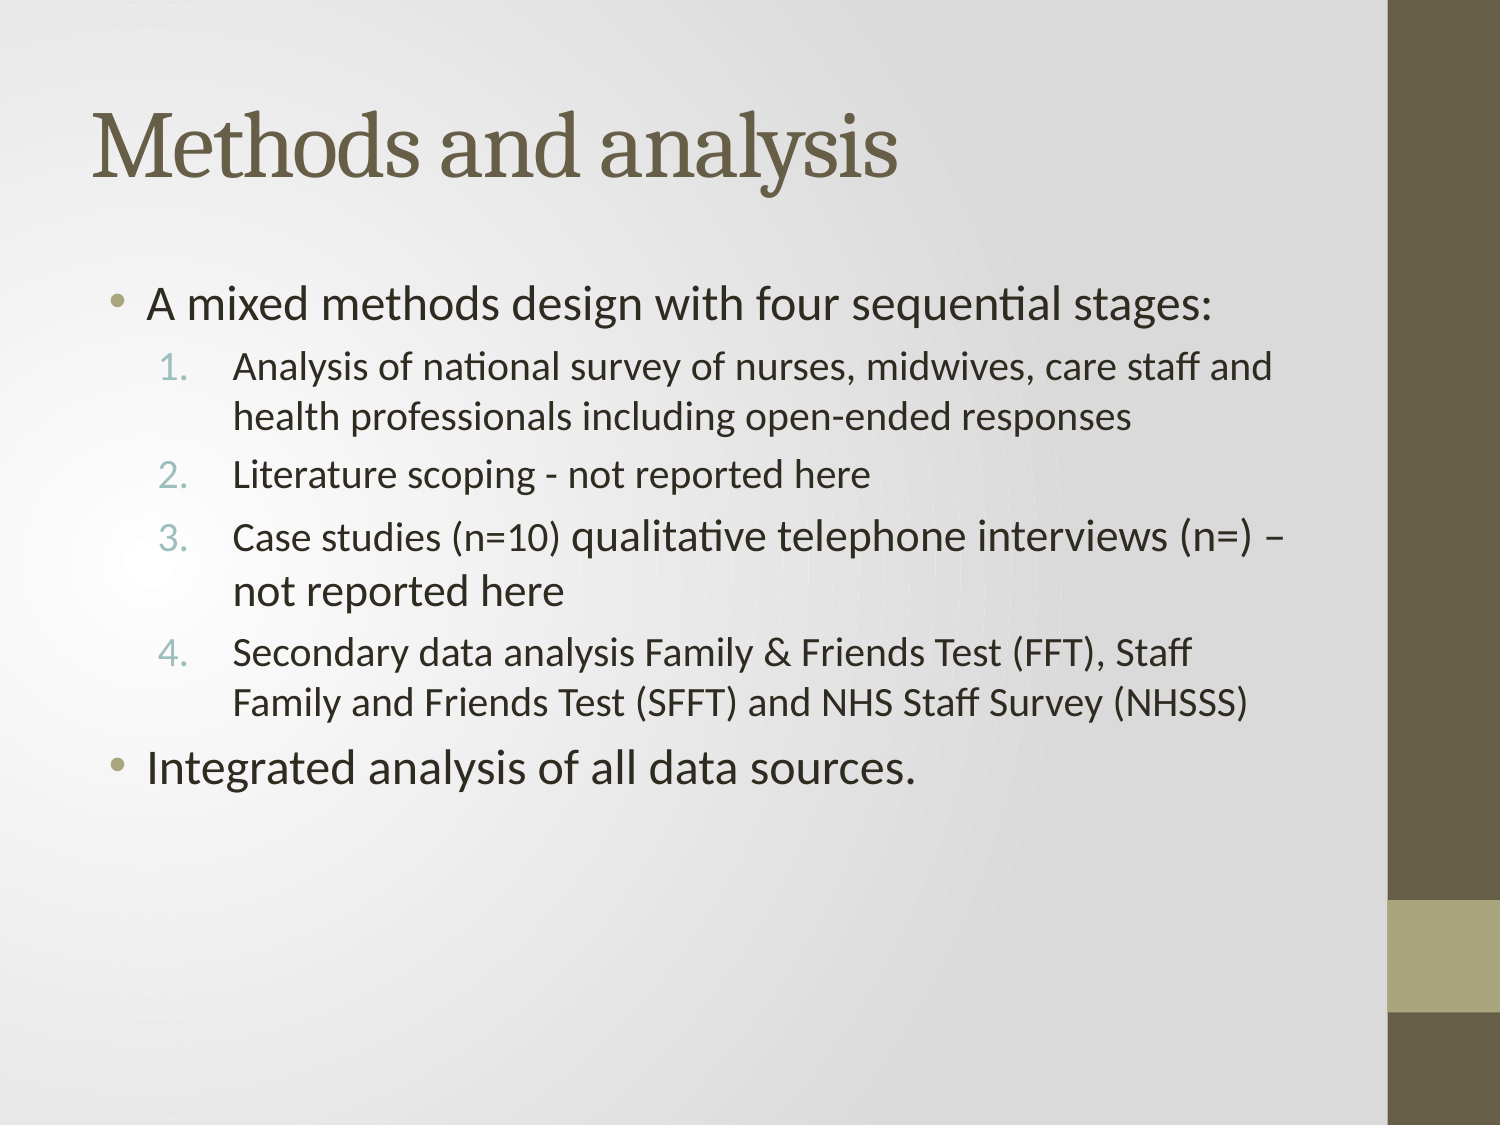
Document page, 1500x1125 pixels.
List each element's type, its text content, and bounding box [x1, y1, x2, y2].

list A mixed methods design with four sequential stages: Analysis of national survey of nurses, midwives, care staff and health professionals including open-ended responses Literature scoping - not reported here Case studies (n=10) qualitative telephone interviews (n=) – not reported here Secondary data analysis Family & Friends Test (FFT), Staff Family and Friends Test (SFFT) and NHS Staff Survey (NHSSS) Integrated analysis of all data sources. [75, 262, 1325, 1050]
title Methods and analysis [75, 45, 1325, 233]
